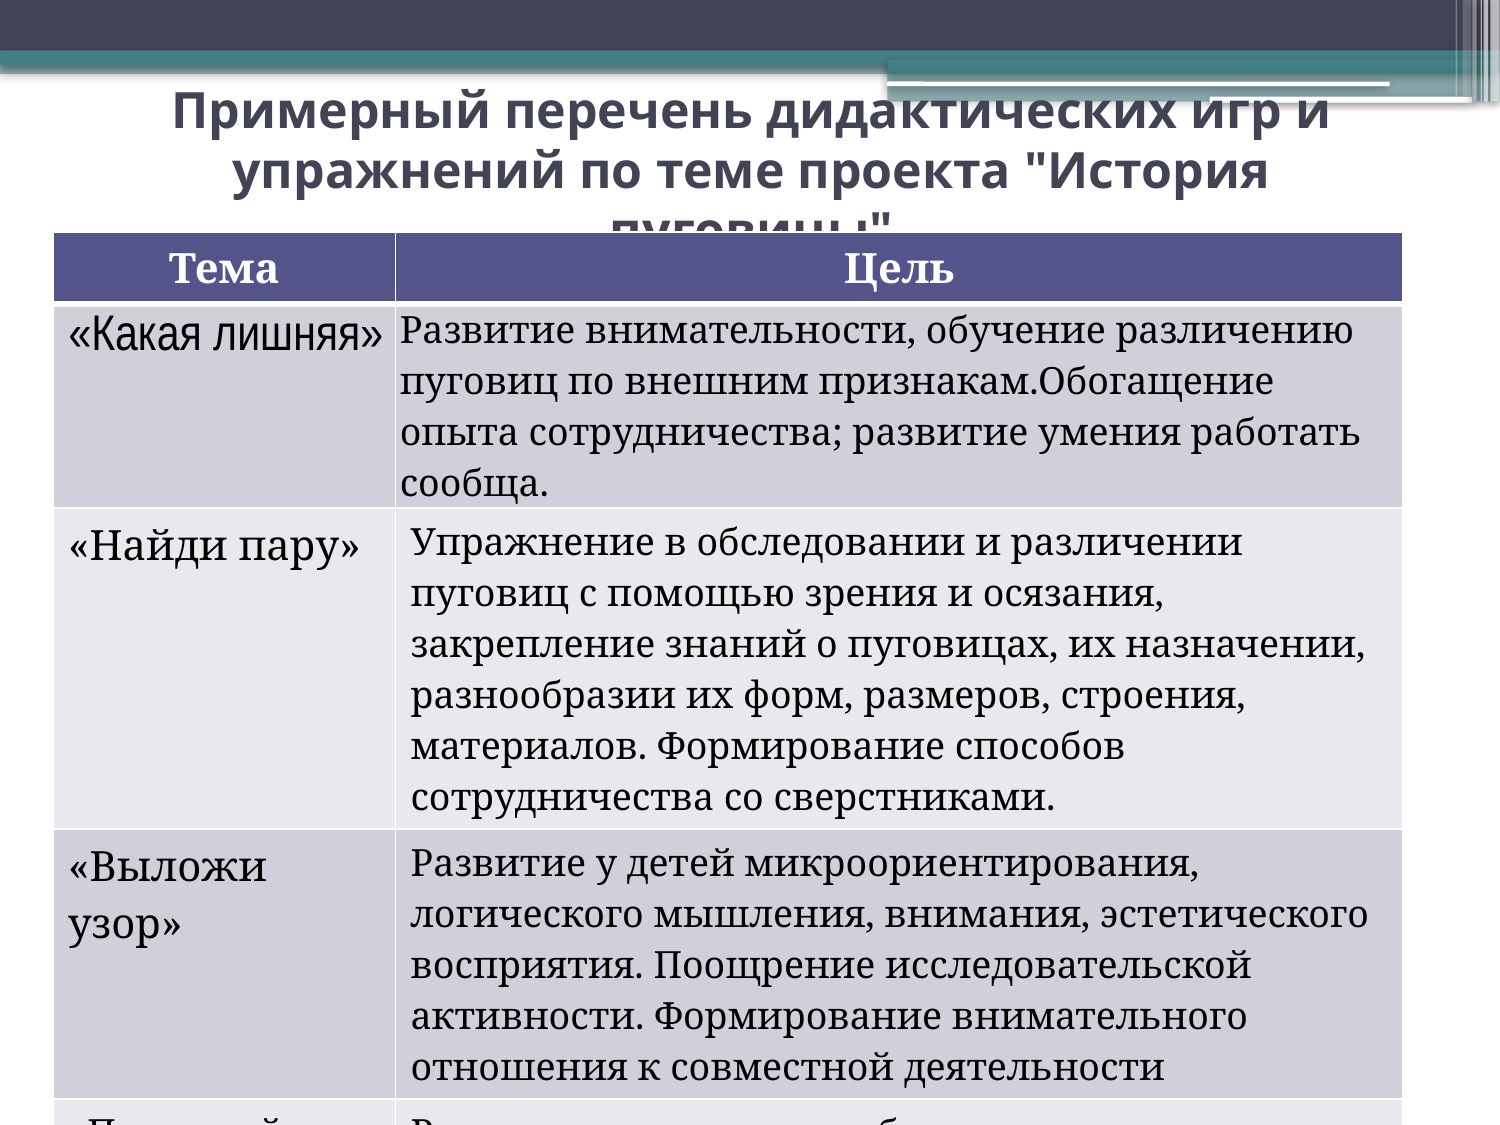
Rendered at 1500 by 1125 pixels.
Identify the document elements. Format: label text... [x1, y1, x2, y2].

table_cell «Придумай и нарисуй свою пуговицу» [54, 1100, 395, 1125]
table_cell Развитие у детей микроориентирования, логического мышления, внимания, эстетического восприятия. Поощрение исследовательской активности. Формирование внимательного отношения к совместной деятельности [396, 830, 1402, 1098]
table_cell «Выложи узор» [54, 830, 395, 1098]
title Примерный перечень дидактических игр и упражнений по теме проекта "История пуговицы" [76, 90, 1427, 457]
table_cell Развитие внимательности, обучение различению пуговиц по внешним признакам.Обогащение опыта сотрудничества; развитие умения работать сообща. [396, 307, 1402, 507]
table_cell Упражнение в обследовании и различении пуговиц с помощью зрения и осязания, закрепление знаний о пуговицах, их назначении, разнообразии их форм, размеров, строения, материалов. Формирование способов сотрудничества со сверстниками. [396, 509, 1402, 828]
table_cell «Какая лишняя» [54, 307, 395, 507]
table_cell «Найди пару» [54, 509, 395, 828]
table_cell Развитие внимания, воображения, эстетического восприятия, творческого мышления.Развитие умения самостоятельно определять замысел будущей работы. Совершенствование умения выделять главное. [396, 1100, 1402, 1125]
table_header Цель [396, 233, 1402, 301]
table_header Тема [54, 233, 395, 301]
